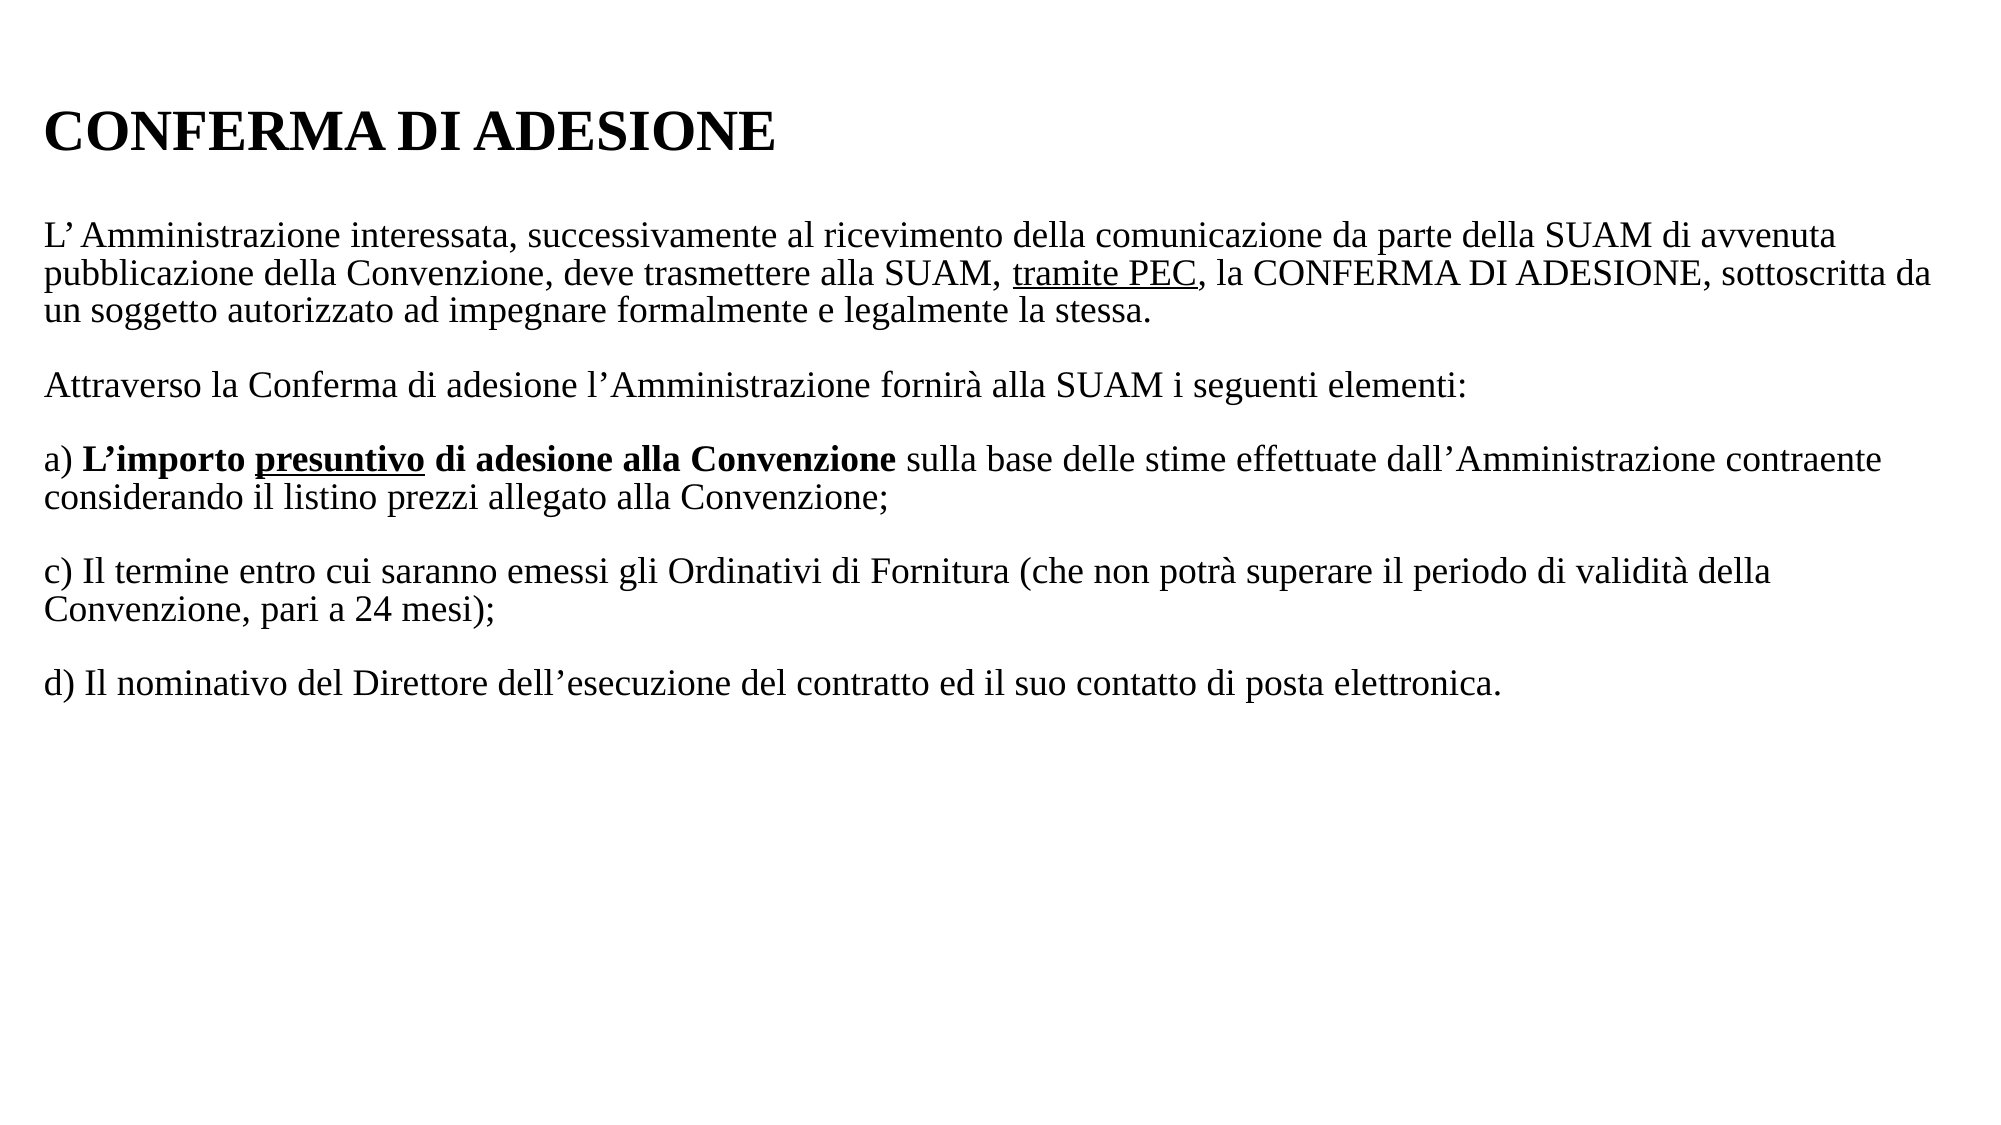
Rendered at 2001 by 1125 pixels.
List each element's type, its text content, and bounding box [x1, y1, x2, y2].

title CONFERMA DI ADESIONE L’ Amministrazione interessata, successivamente al ricevimento della comunicazione da parte della SUAM di avvenuta pubblicazione della Convenzione, deve trasmettere alla SUAM, tramite PEC, la CONFERMA DI ADESIONE, sottoscritta da un soggetto autorizzato ad impegnare formalmente e legalmente la stessa. Attraverso la Conferma di adesione l’Amministrazione fornirà alla SUAM i seguenti elementi: a) L’importo presuntivo di adesione alla Convenzione sulla base delle stime effettuate dall’Amministrazione contraente considerando il listino prezzi allegato alla Convenzione; c) Il termine entro cui saranno emessi gli Ordinativi di Fornitura (che non potrà superare il periodo di validità della Convenzione, pari a 24 mesi); d) Il nominativo del Direttore dell’esecuzione del contratto ed il suo contatto di posta elettronica. [28, 40, 1972, 1099]
